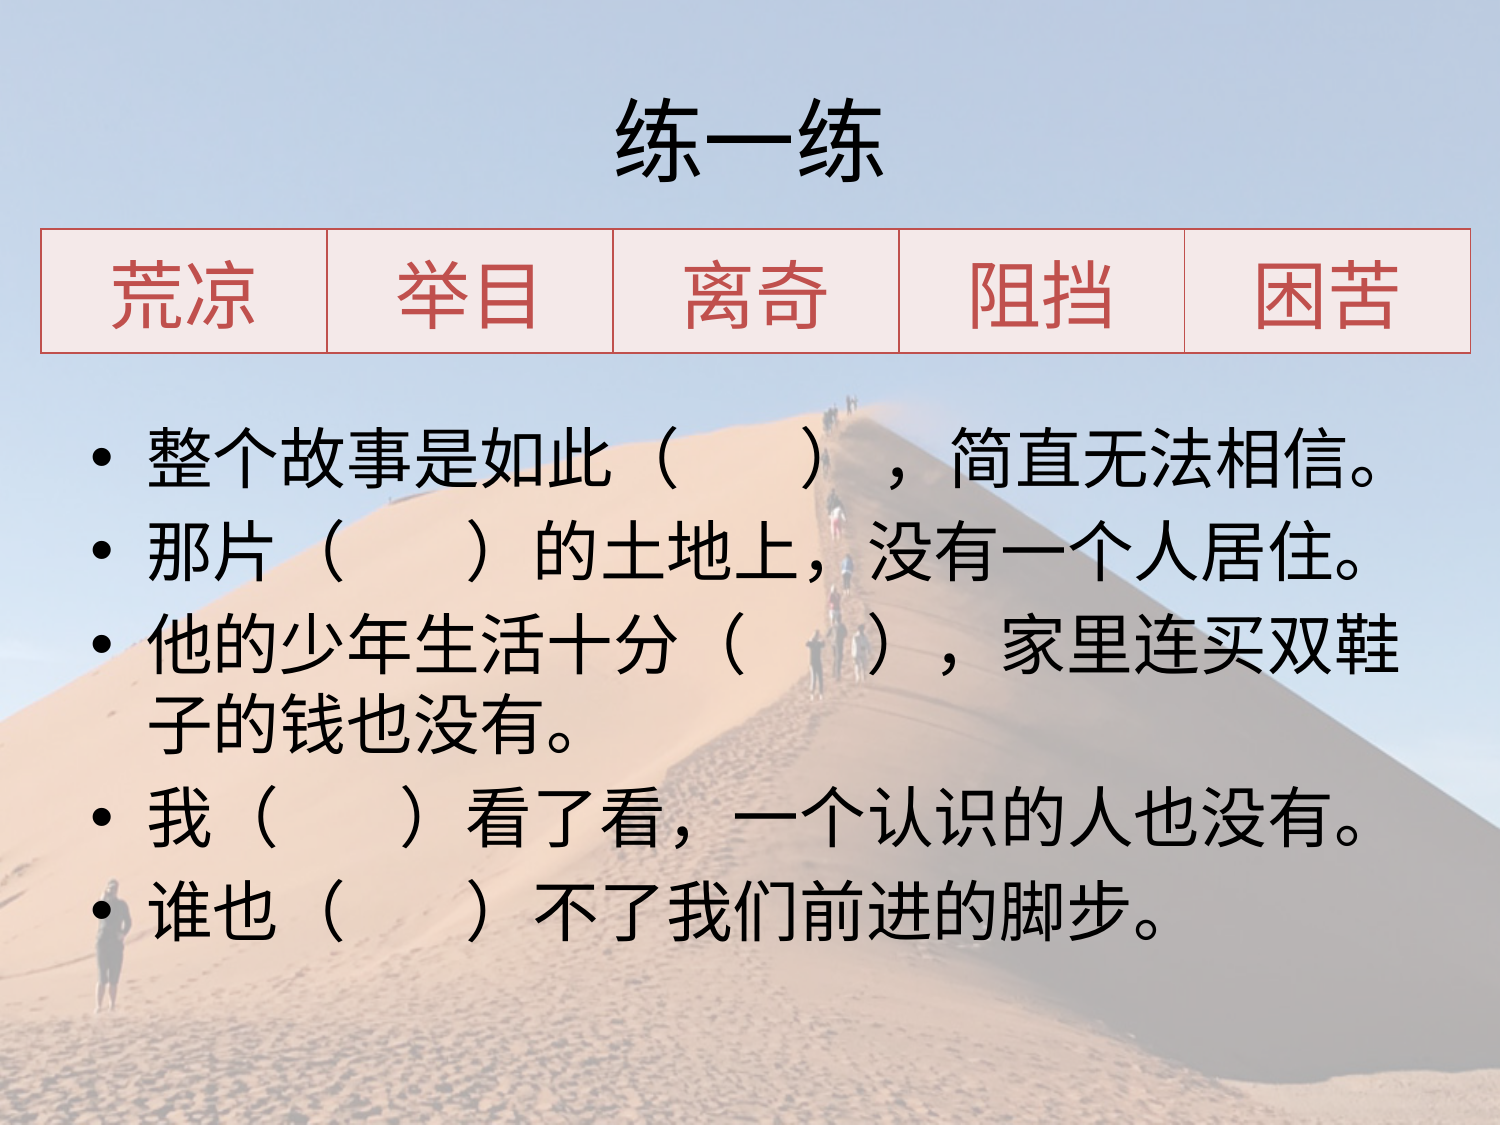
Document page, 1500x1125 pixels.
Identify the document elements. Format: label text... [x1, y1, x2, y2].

list 整个故事是如此（ ） ，简直无法相信。 那片（ ）的土地上，没有一个人居住。 他的少年生活十分（ ），家里连买双鞋子的钱也没有。 我（ ）看了看，一个认识的人也没有。 谁也（ ）不了我们前进的脚步。 [75, 408, 1425, 1005]
table_header 荒凉 [42, 230, 326, 352]
title 练一练 [75, 45, 1425, 228]
table_header 离奇 [614, 230, 898, 352]
table_header 阻挡 [900, 230, 1184, 352]
table_header 举目 [328, 230, 612, 352]
table_header 困苦 [1185, 230, 1470, 352]
